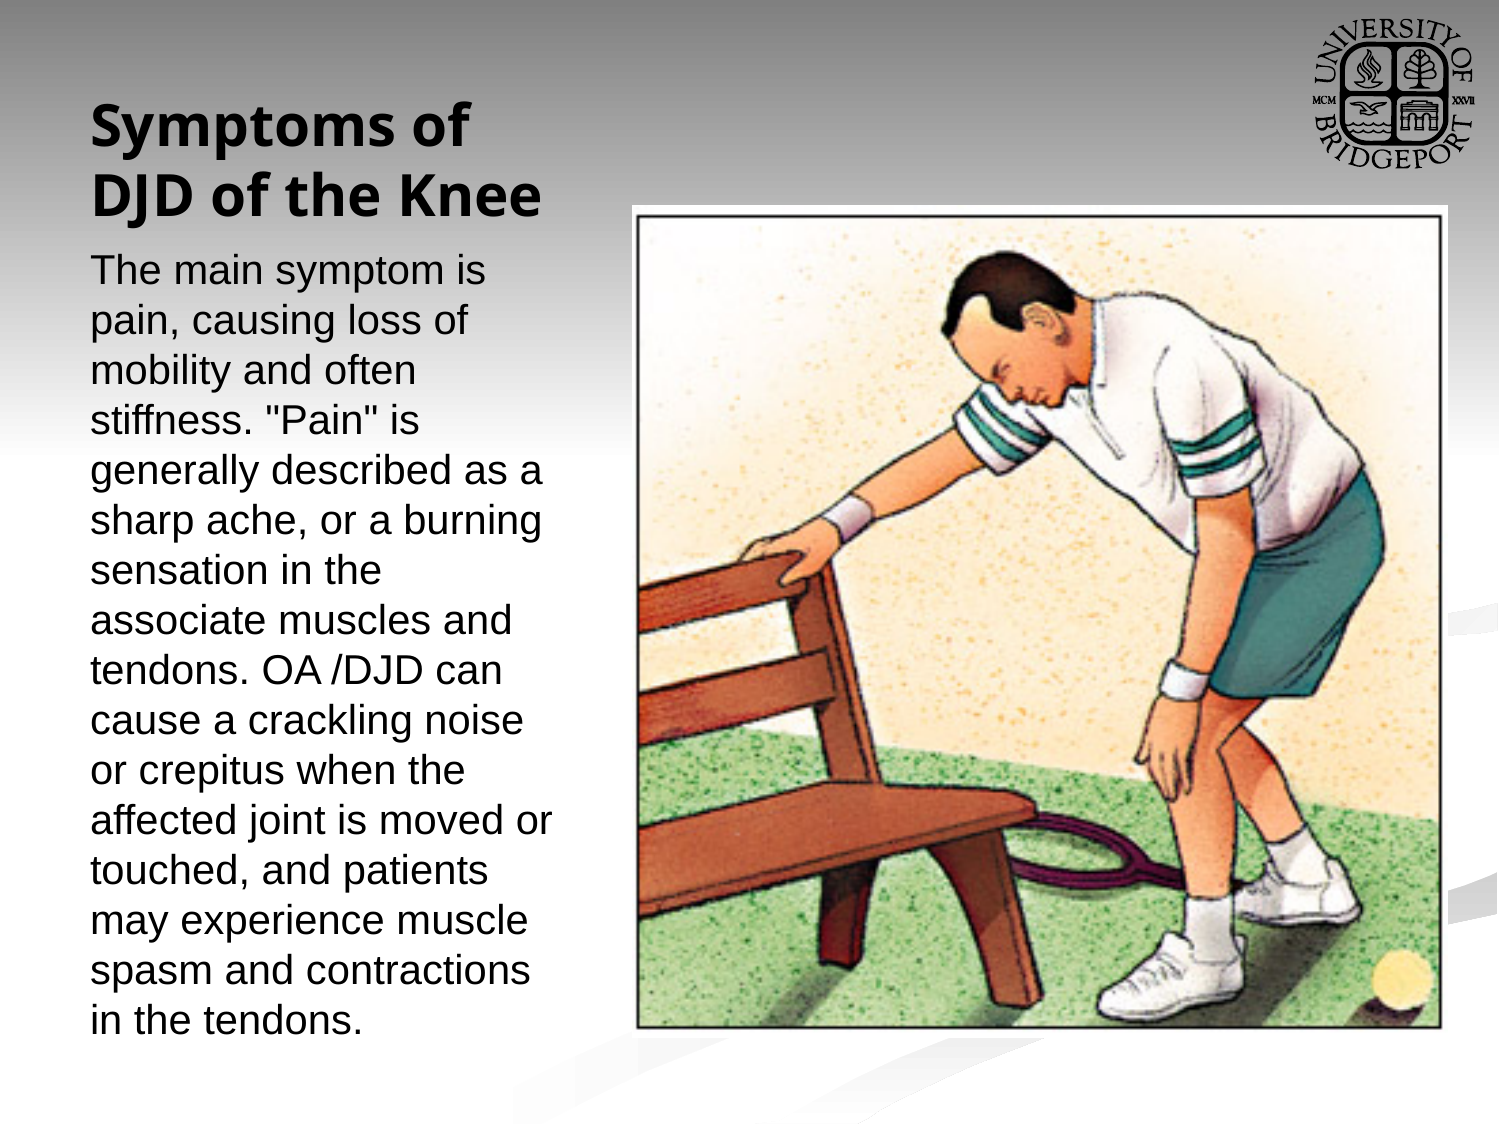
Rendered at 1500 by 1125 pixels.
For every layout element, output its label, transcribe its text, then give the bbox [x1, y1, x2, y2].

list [631, 205, 1448, 1038]
title Symptoms of DJD of the Knee [74, 44, 569, 235]
list The main symptom is pain, causing loss of mobility and often stiffness. "Pain" is generally described as a sharp ache, or a burning sensation in the associate muscles and tendons. OA /DJD can cause a crackling noise or crepitus when the affected joint is moved or touched, and patients may experience muscle spasm and contractions in the tendons. [74, 235, 569, 1006]
